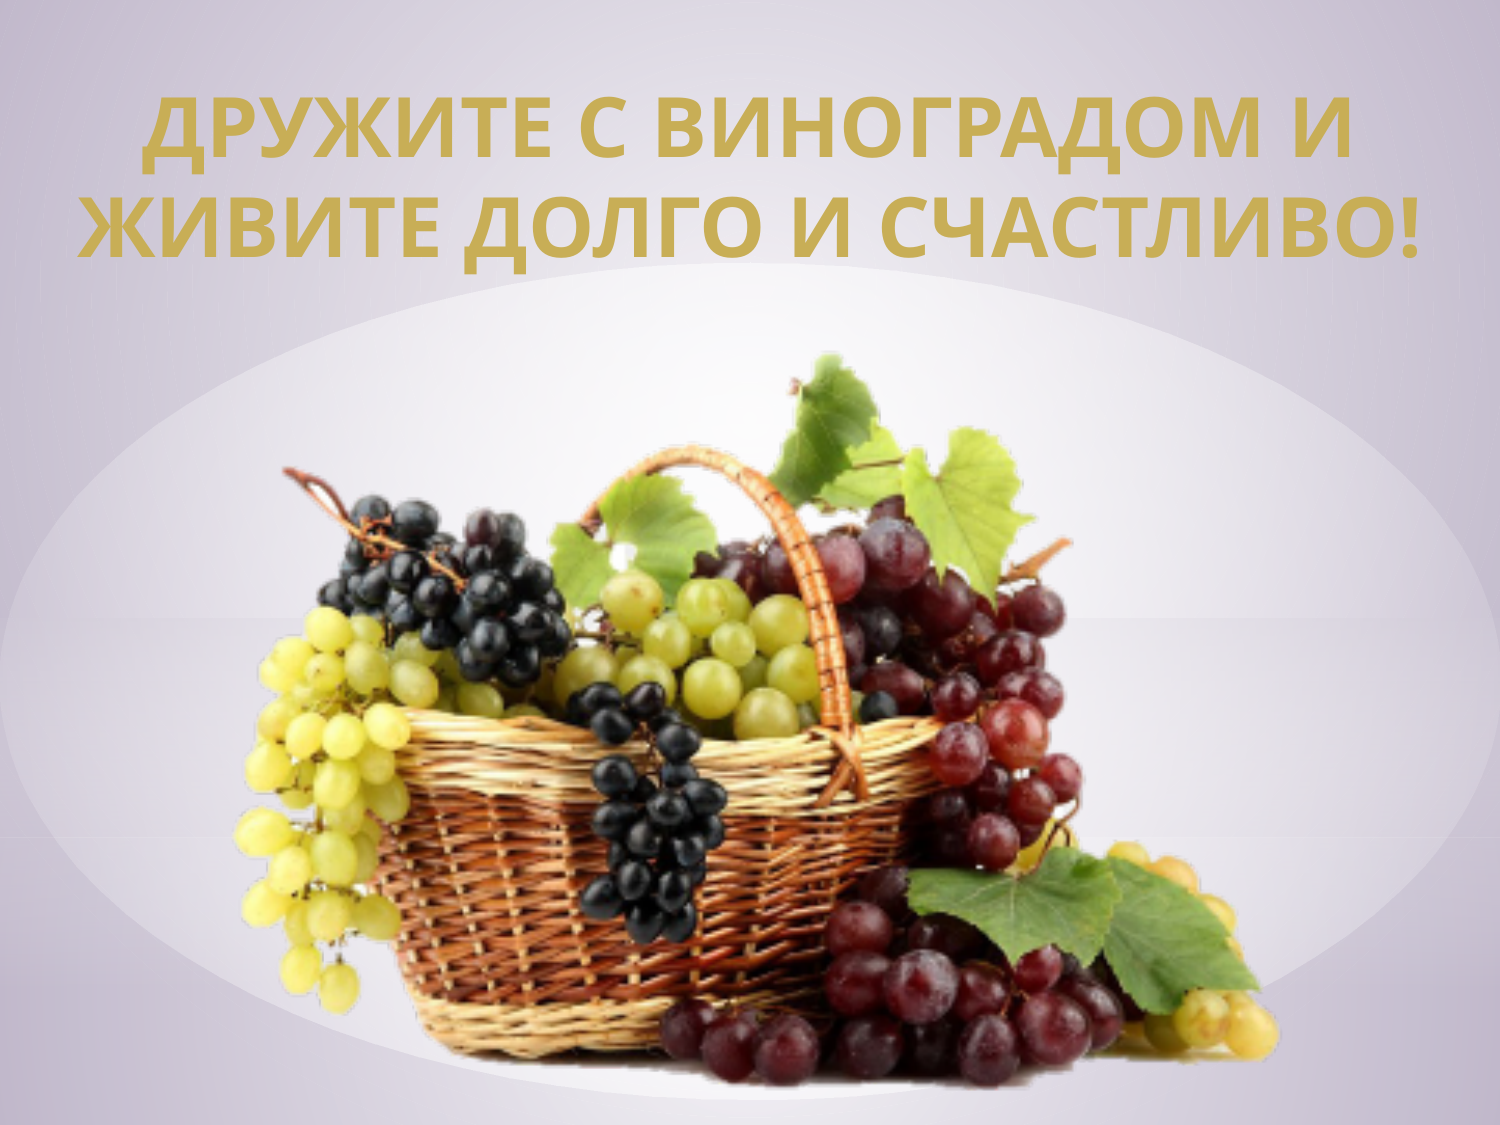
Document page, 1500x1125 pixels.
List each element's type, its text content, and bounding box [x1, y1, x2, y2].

picture [100, 337, 1413, 1125]
text_box Дружите с виноградом и живите долго и счастливо! [0, 66, 1500, 281]
